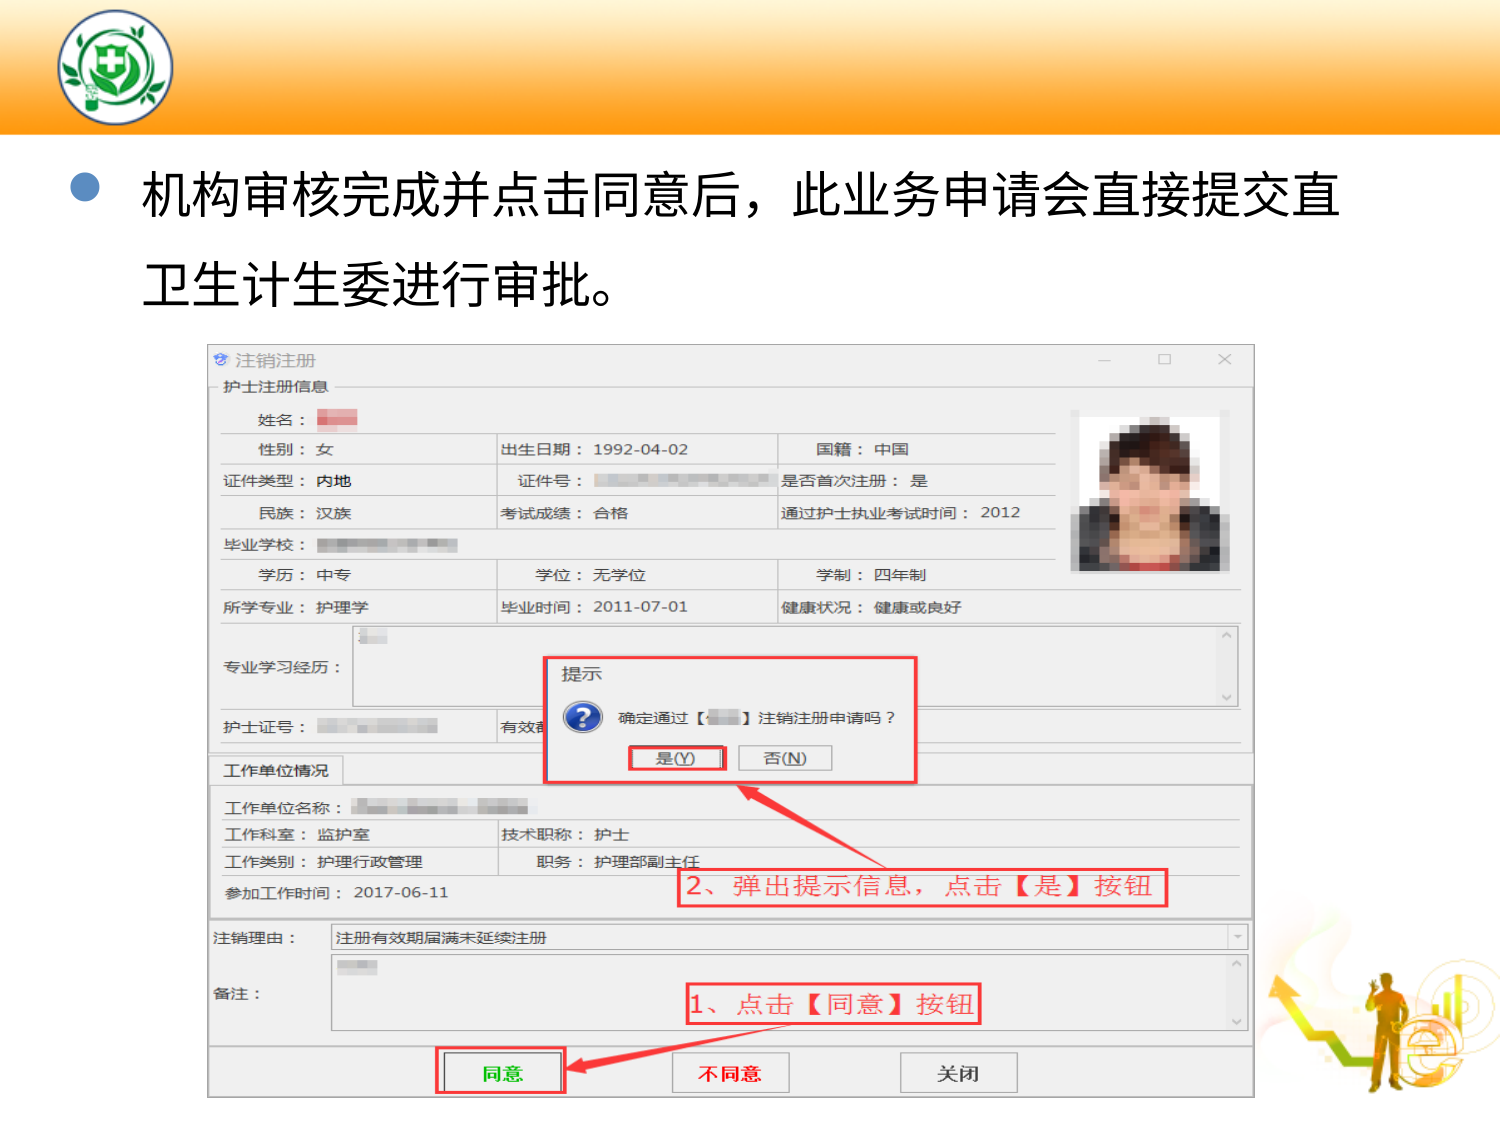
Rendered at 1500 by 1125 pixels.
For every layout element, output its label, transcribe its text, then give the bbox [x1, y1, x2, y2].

text_box 机构审核完成并点击同意后，此业务申请会直接提交直卫生计生委进行审批。 [51, 126, 1388, 321]
picture [0, 0, 1500, 1125]
